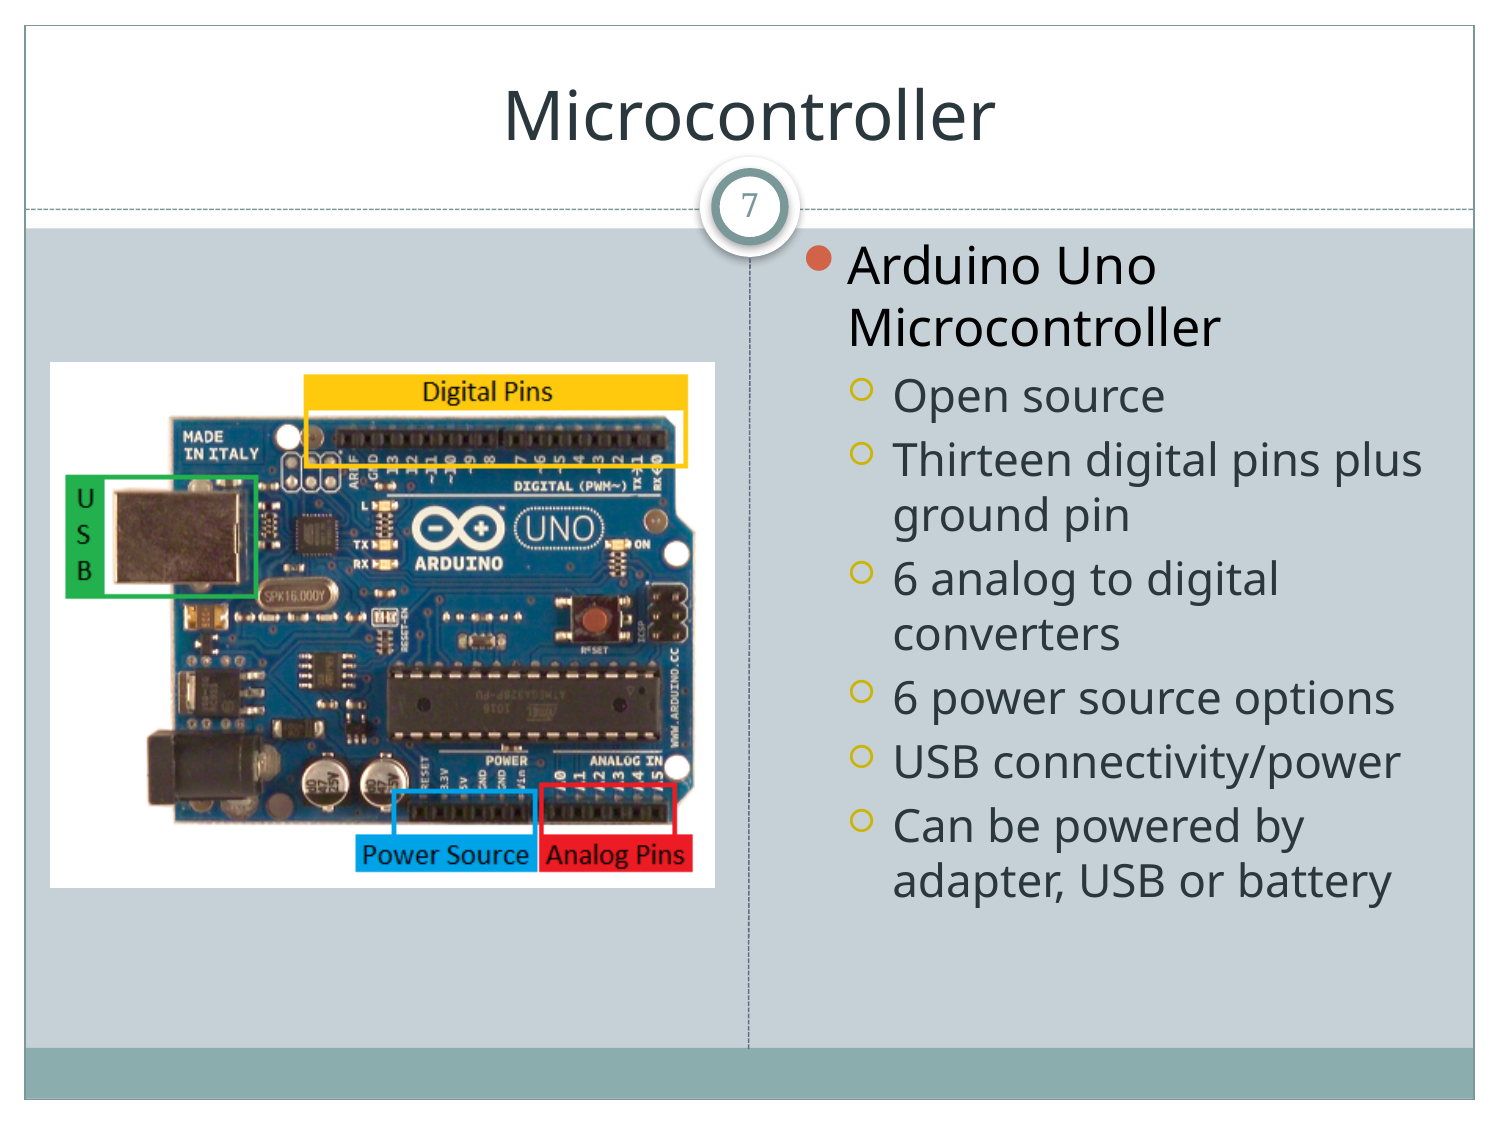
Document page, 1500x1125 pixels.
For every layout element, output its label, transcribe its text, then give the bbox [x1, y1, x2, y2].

title Microcontroller [49, 37, 1450, 162]
picture [49, 362, 715, 888]
slide_number 7 [712, 170, 788, 243]
list Arduino Uno Microcontroller Open source Thirteen digital pins plus ground pin 6 analog to digital converters 6 power source options USB connectivity/power Can be powered by adapter, USB or battery [787, 224, 1450, 993]
